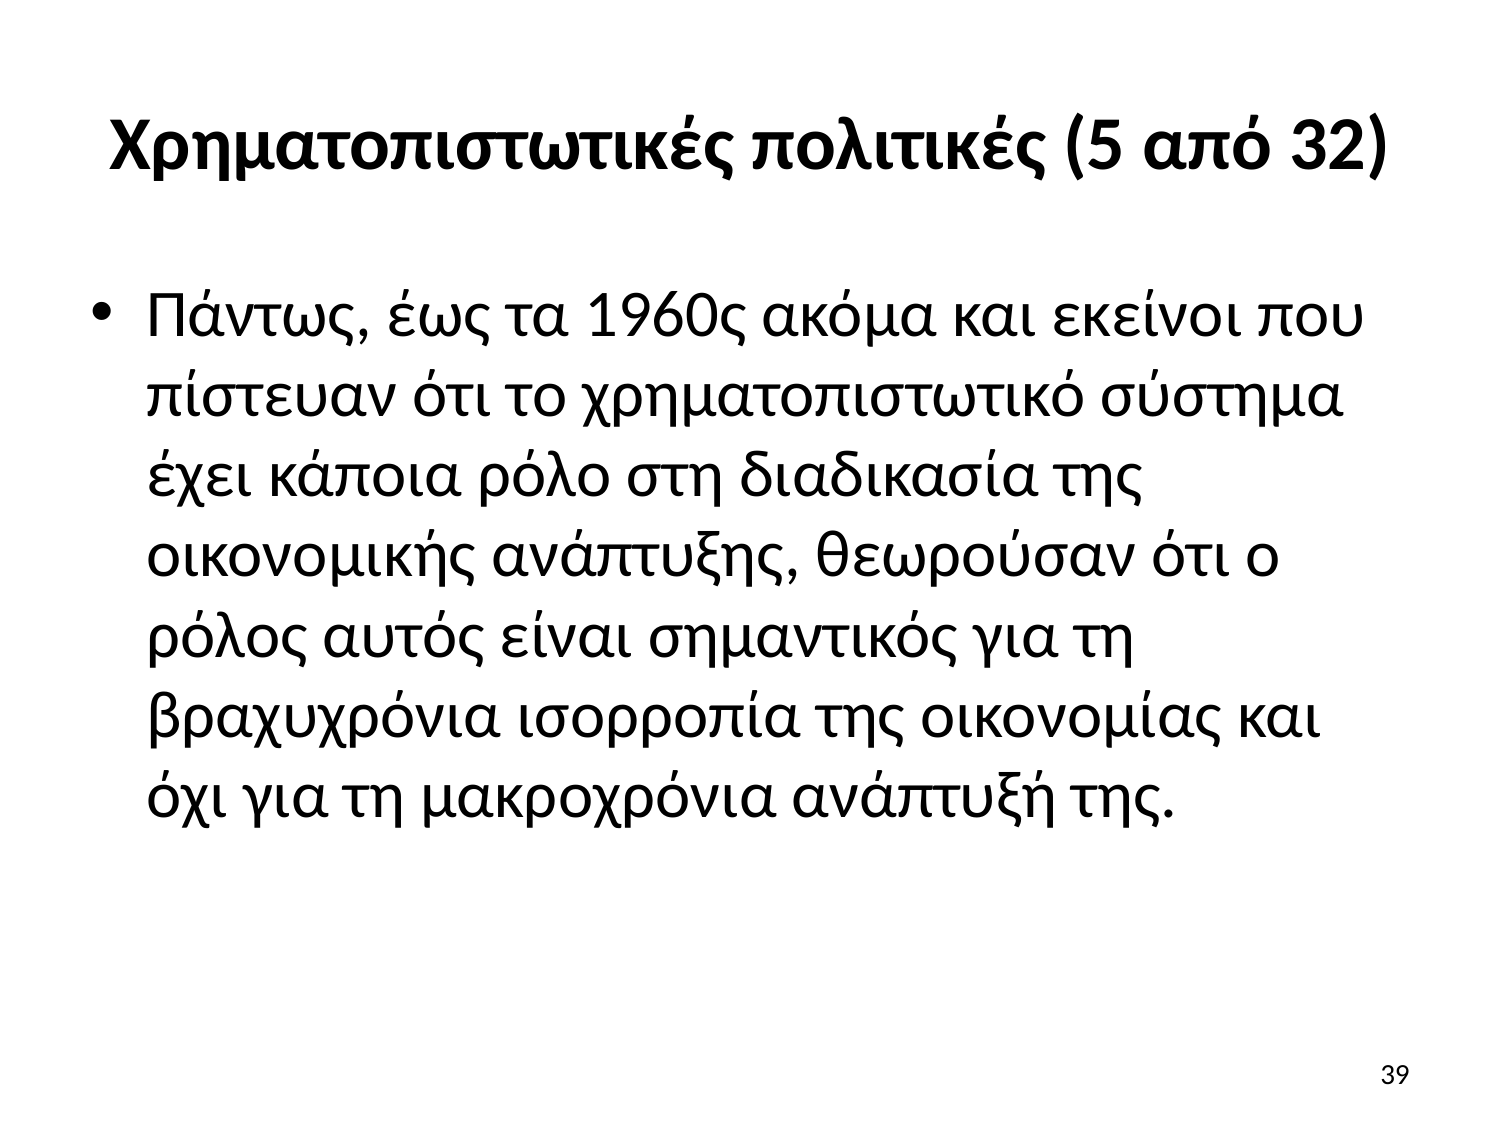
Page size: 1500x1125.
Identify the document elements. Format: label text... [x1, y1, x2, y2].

list Πάντως, έως τα 1960ς ακόμα και εκείνοι που πίστευαν ότι το χρηματοπιστωτικό σύστημα έχει κάποια ρόλο στη διαδικασία της οικονομικής ανάπτυξης, θεωρούσαν ότι ο ρόλος αυτός είναι σημαντικός για τη βραχυχρόνια ισορροπία της οικονομίας και όχι για τη μακροχρόνια ανάπτυξή της. [75, 262, 1425, 1005]
title Χρηματοπιστωτικές πολιτικές (5 από 32) [75, 45, 1425, 233]
slide_number 39 [1074, 1042, 1425, 1103]
